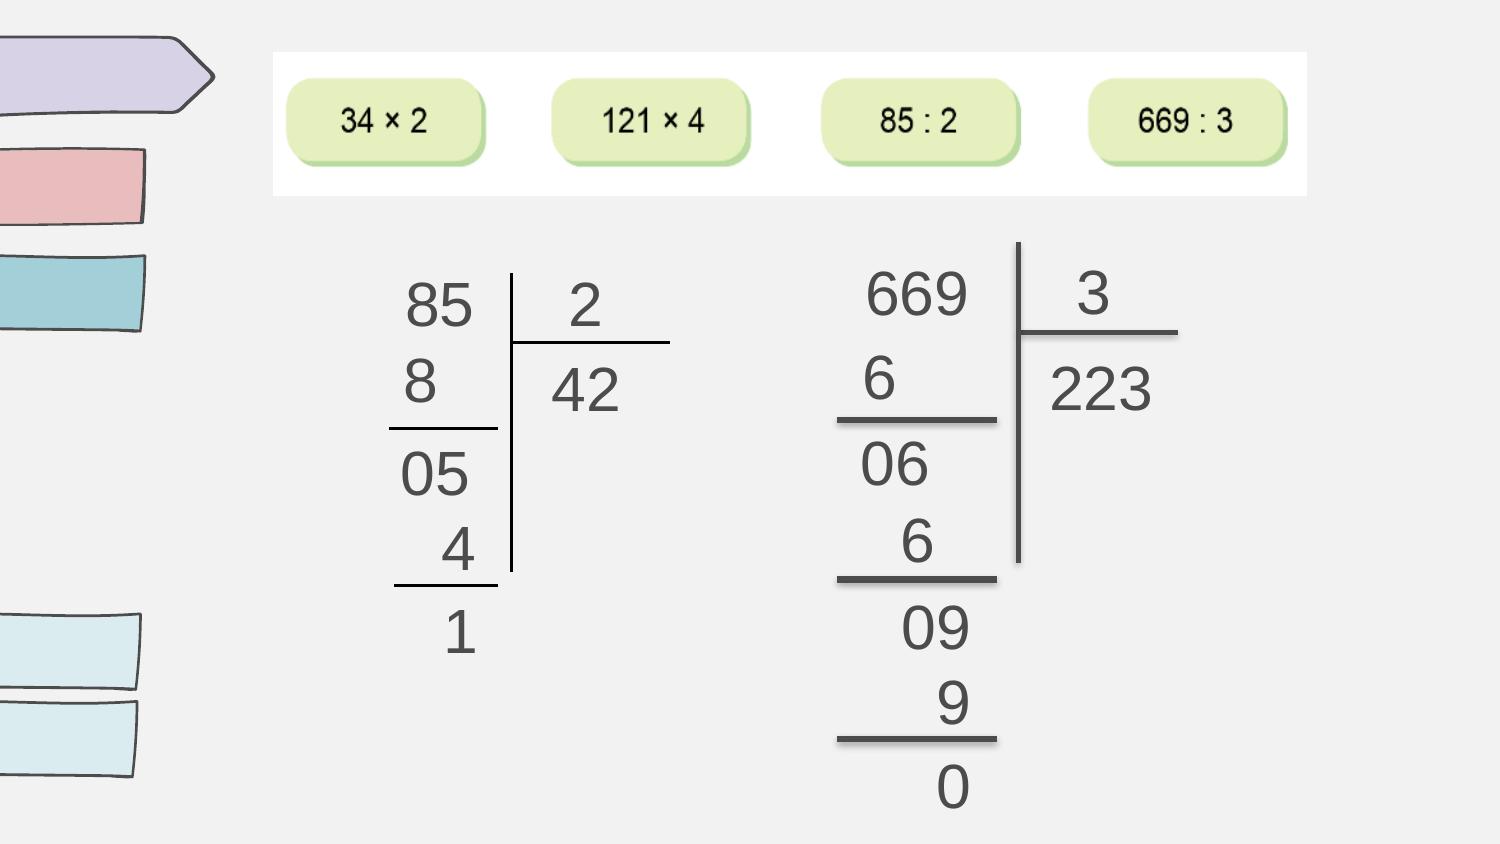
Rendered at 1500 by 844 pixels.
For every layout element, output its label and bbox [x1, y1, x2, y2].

text_box [376, 252, 670, 669]
text_box [825, 241, 1186, 824]
picture [272, 0, 1500, 321]
